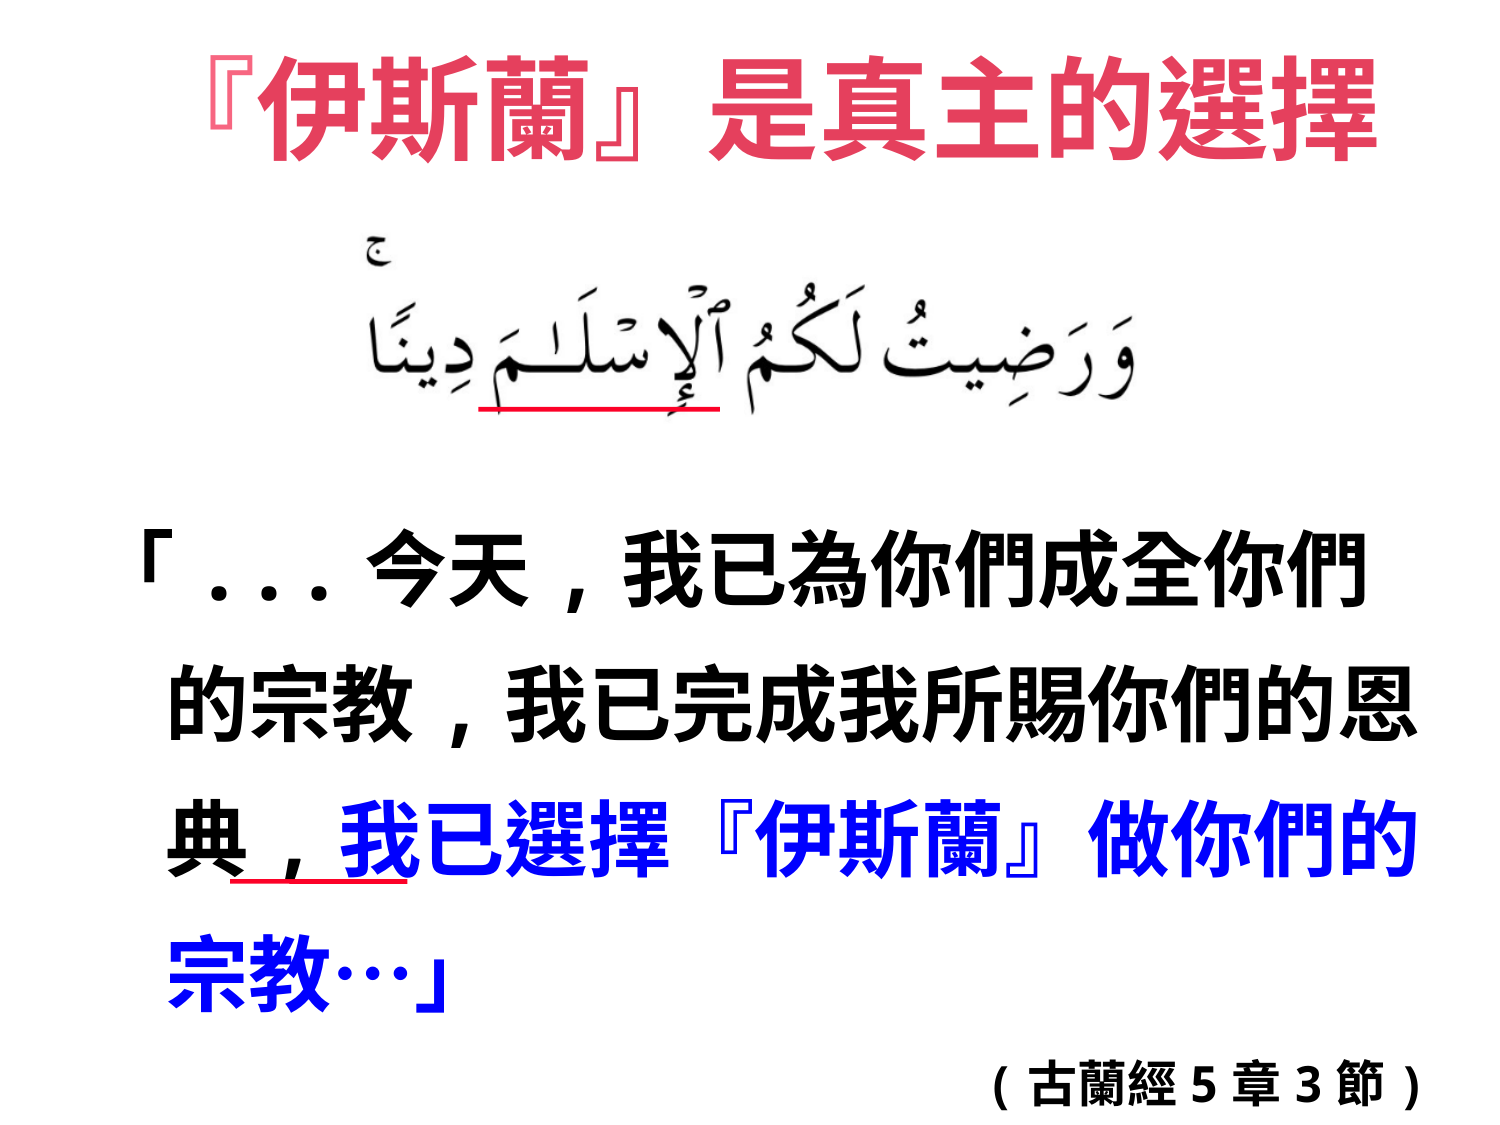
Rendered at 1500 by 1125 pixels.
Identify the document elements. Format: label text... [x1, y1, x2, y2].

list 「...今天,我已為你們成全你們的宗教,我已完成我所賜你們的恩典,我已選擇『伊斯蘭』做你們的宗教…」 (古蘭經5章3節) [62, 474, 1463, 1038]
title 『伊斯蘭』是真主的選擇 [125, 12, 1400, 200]
picture [352, 226, 1148, 458]
